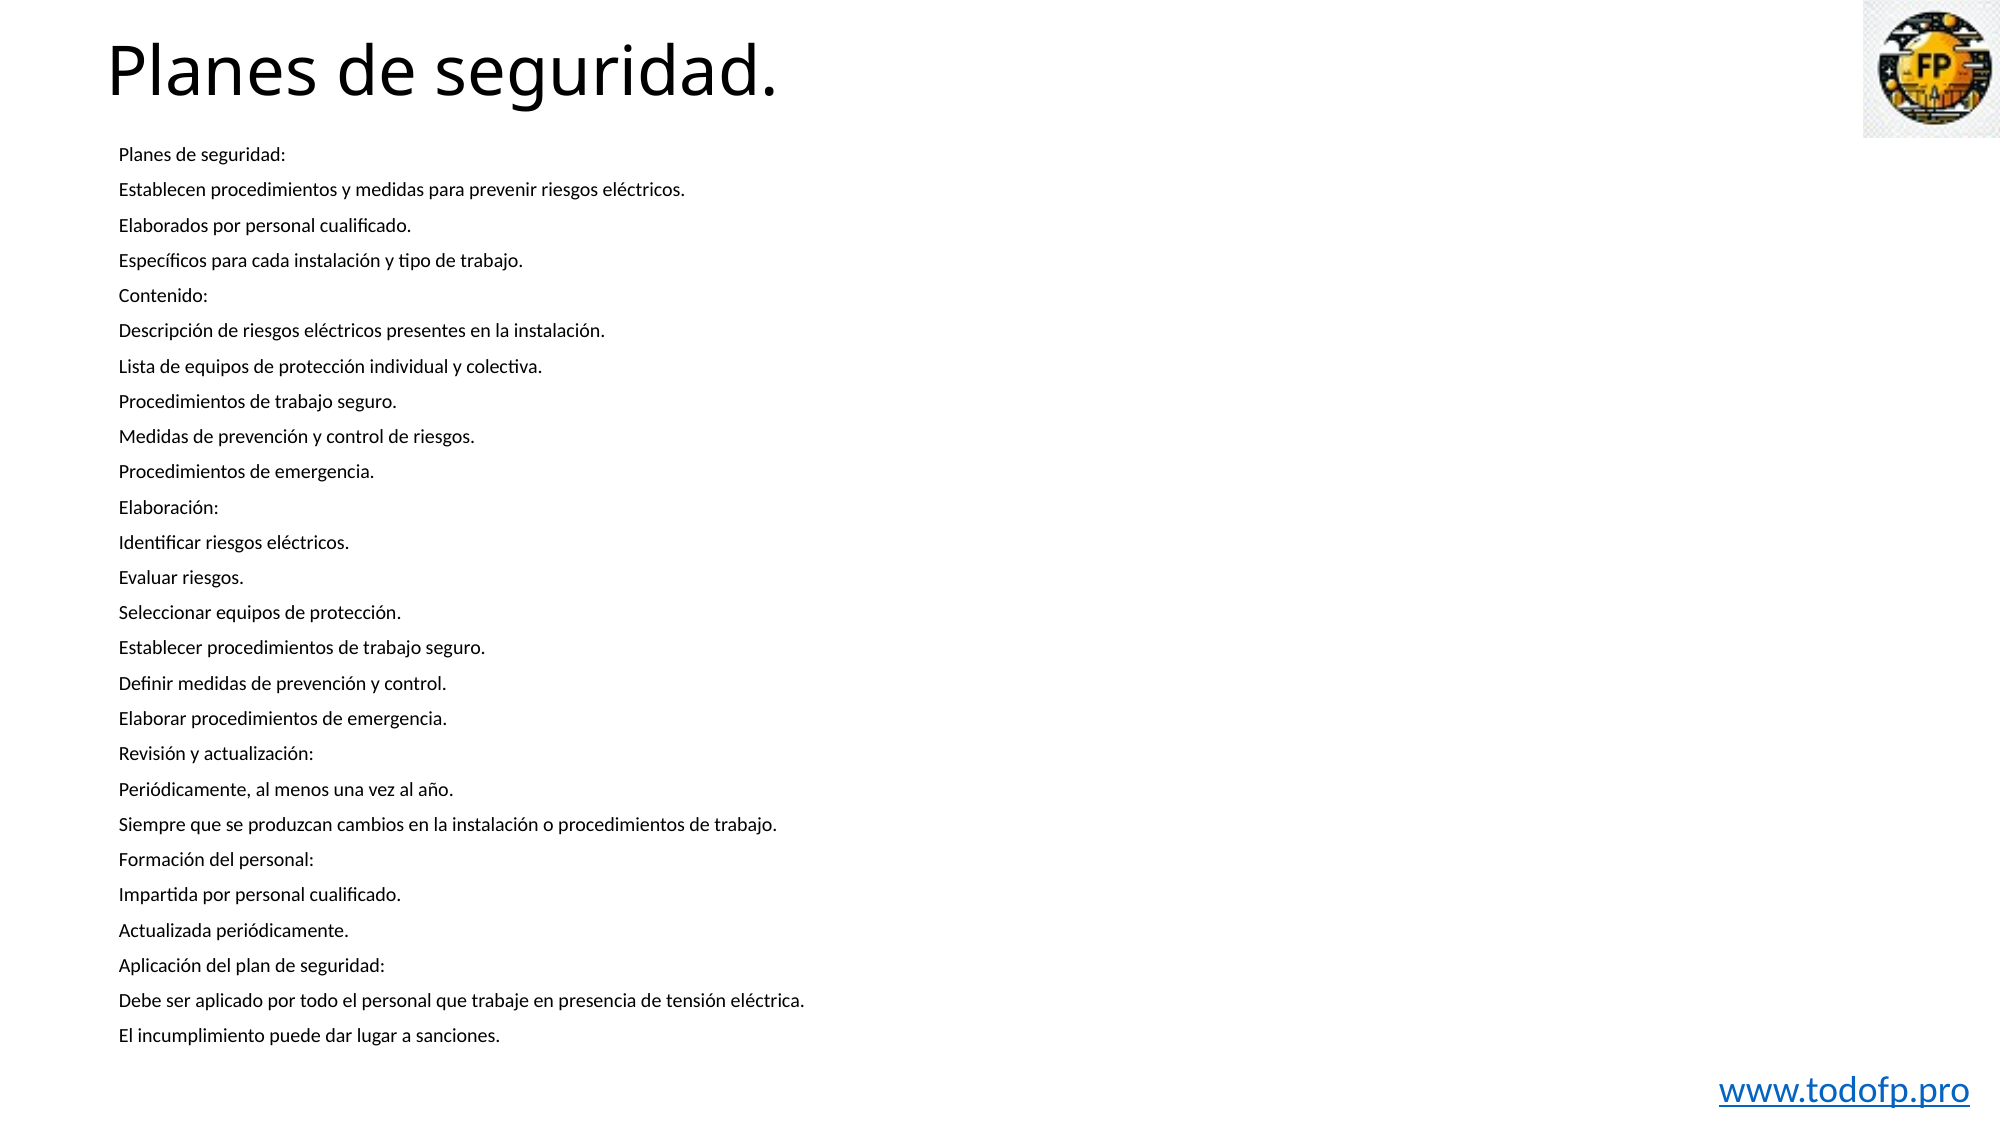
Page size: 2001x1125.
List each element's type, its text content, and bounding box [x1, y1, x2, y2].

text_box www.todofp.pro [1692, 1057, 1986, 1117]
title Planes de seguridad. [91, 16, 1819, 131]
picture [1863, 0, 2000, 138]
list Planes de seguridad: Establecen procedimientos y medidas para prevenir riesgos eléctricos. Elaborados por personal cualificado. Específicos para cada instalación y tipo de trabajo. Contenido: Descripción de riesgos eléctricos presentes en la instalación. Lista de equipos de protección individual y colectiva. Procedimientos de trabajo seguro. Medidas de prevención y control de riesgos. Procedimientos de emergencia. Elaboración: Identificar riesgos eléctricos. Evaluar riesgos. Seleccionar equipos de protección. Establecer procedimientos de trabajo seguro. Definir medidas de prevención y control. Elaborar procedimientos de emergencia. Revisión y actualización: Periódicamente, al menos una vez al año. Siempre que se produzcan cambios en la instalación o procedimientos de trabajo. Formación del personal: Impartida por personal cualificado. Actualizada periódicamente. Aplicación del plan de seguridad: Debe ser aplicado por todo el personal que trabaje en presencia de tensión eléctrica. El incumplimiento puede dar lugar a sanciones. [104, 136, 1915, 1063]
